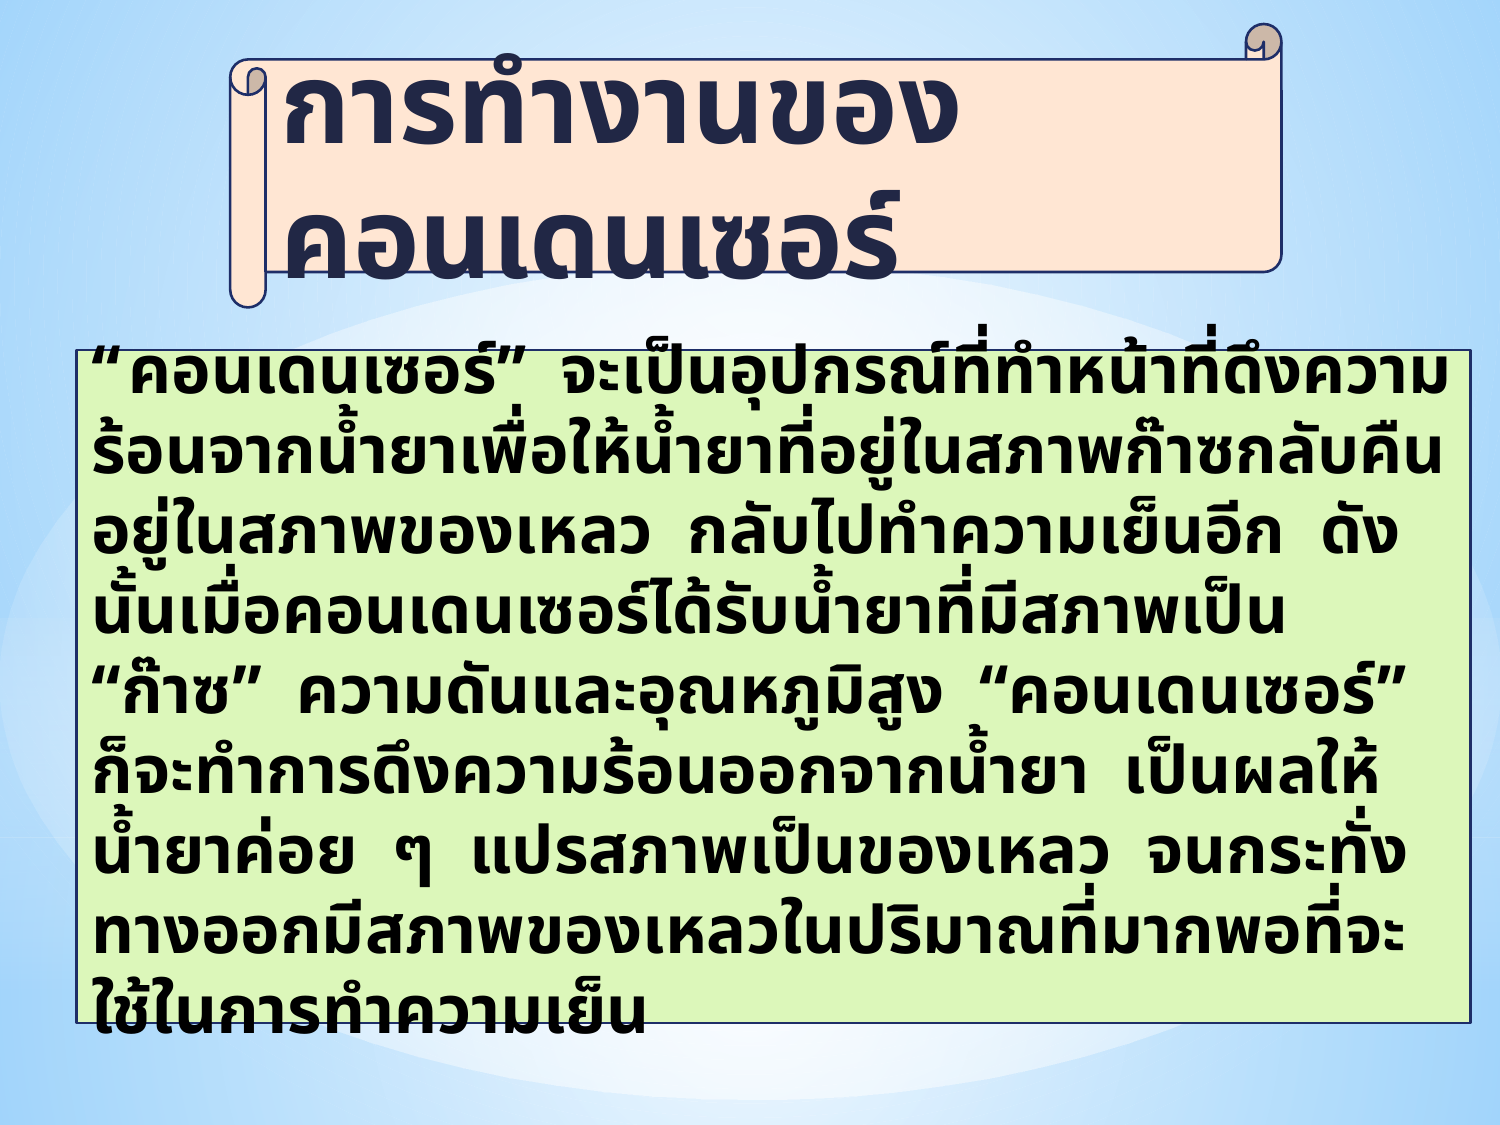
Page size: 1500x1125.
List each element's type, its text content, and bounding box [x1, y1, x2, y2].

text_box “คอนเดนเซอร์” จะเป็นอุปกรณ์ที่ทำหน้าที่ดึงความร้อนจากน้ำยาเพื่อให้น้ำยาที่อยู่ในสภาพก๊าซกลับคืนอยู่ในสภาพของเหลว กลับไปทำความเย็นอีก ดังนั้นเมื่อคอนเดนเซอร์ได้รับน้ำยาที่มีสภาพเป็น “ก๊าซ” ความดันและอุณหภูมิสูง “คอนเดนเซอร์” ก็จะทำการดึงความร้อนออกจากน้ำยา เป็นผลให้น้ำยาค่อย ๆ แปรสภาพเป็นของเหลว จนกระทั่งทางออกมีสภาพของเหลวในปริมาณที่มากพอที่จะใช้ในการทำความเย็น [75, 349, 1472, 1024]
text_box การทำงานของคอนเดนเซอร์ [228, 22, 1283, 309]
